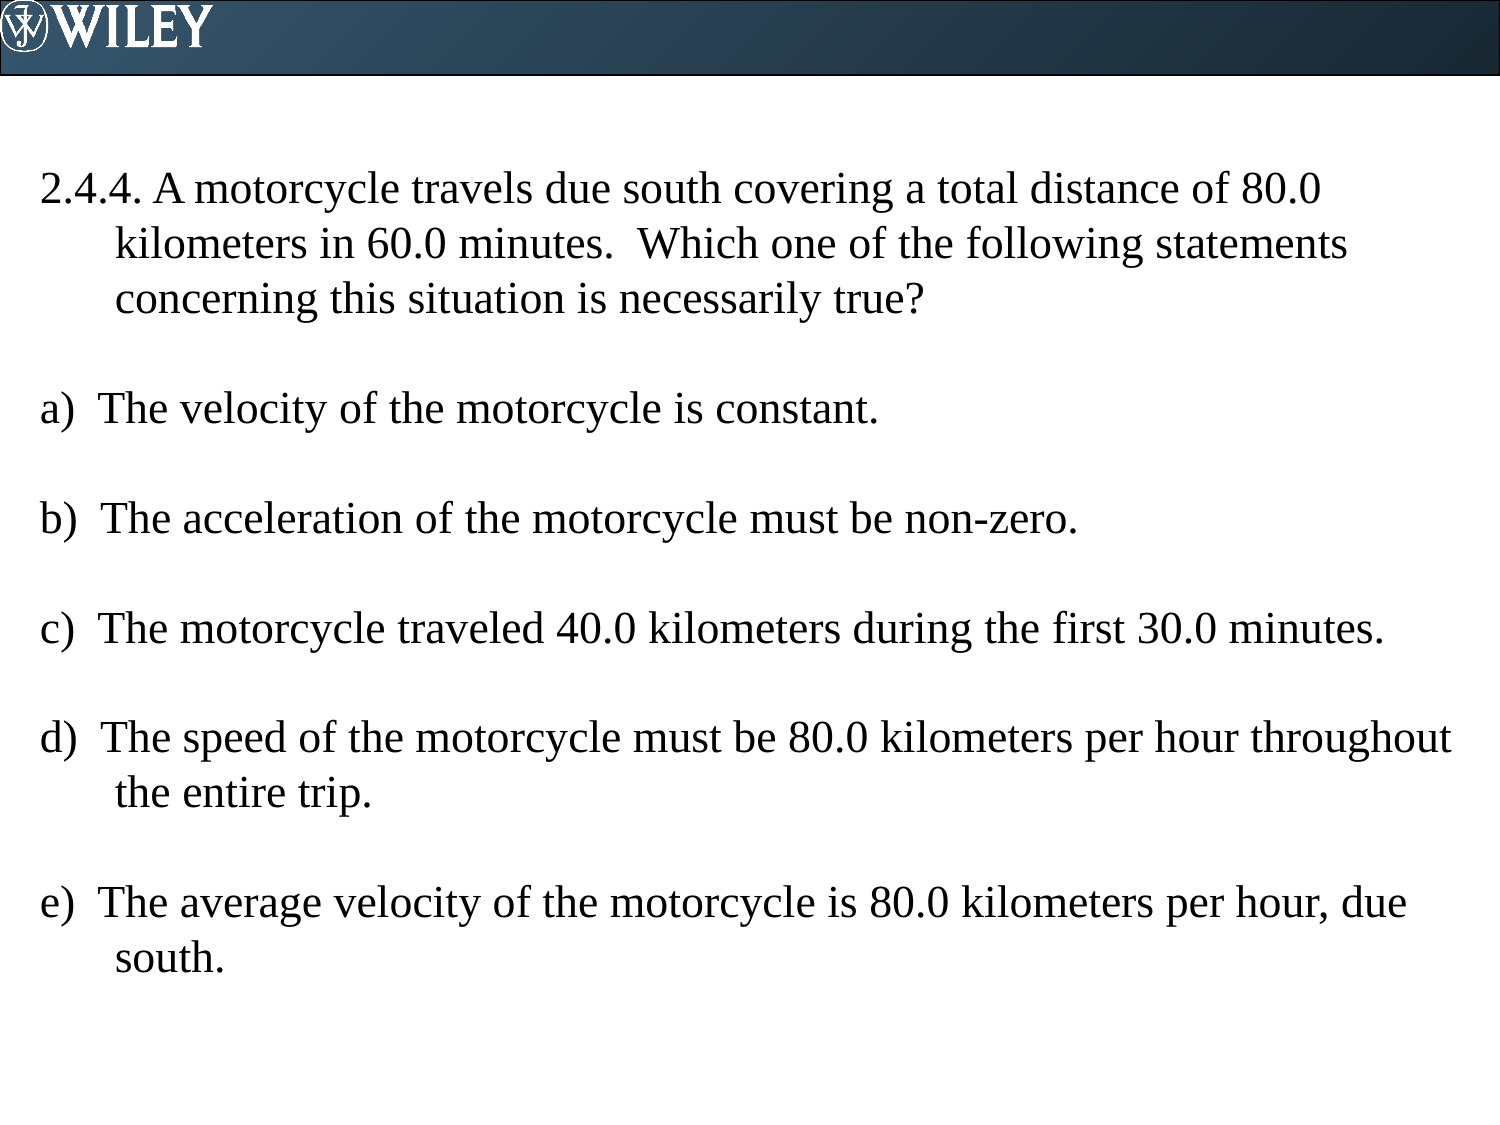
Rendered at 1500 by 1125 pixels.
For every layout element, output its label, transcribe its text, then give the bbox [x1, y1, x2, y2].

picture [0, 0, 213, 52]
text_box 2.4.4. A motorcycle travels due south covering a total distance of 80.0 kilometers in 60.0 minutes. Which one of the following statements concerning this situation is necessarily true? a) The velocity of the motorcycle is constant. b) The acceleration of the motorcycle must be non-zero. c) The motorcycle traveled 40.0 kilometers during the first 30.0 minutes. d) The speed of the motorcycle must be 80.0 kilometers per hour throughout the entire trip. e) The average velocity of the motorcycle is 80.0 kilometers per hour, due south. [24, 149, 1475, 990]
